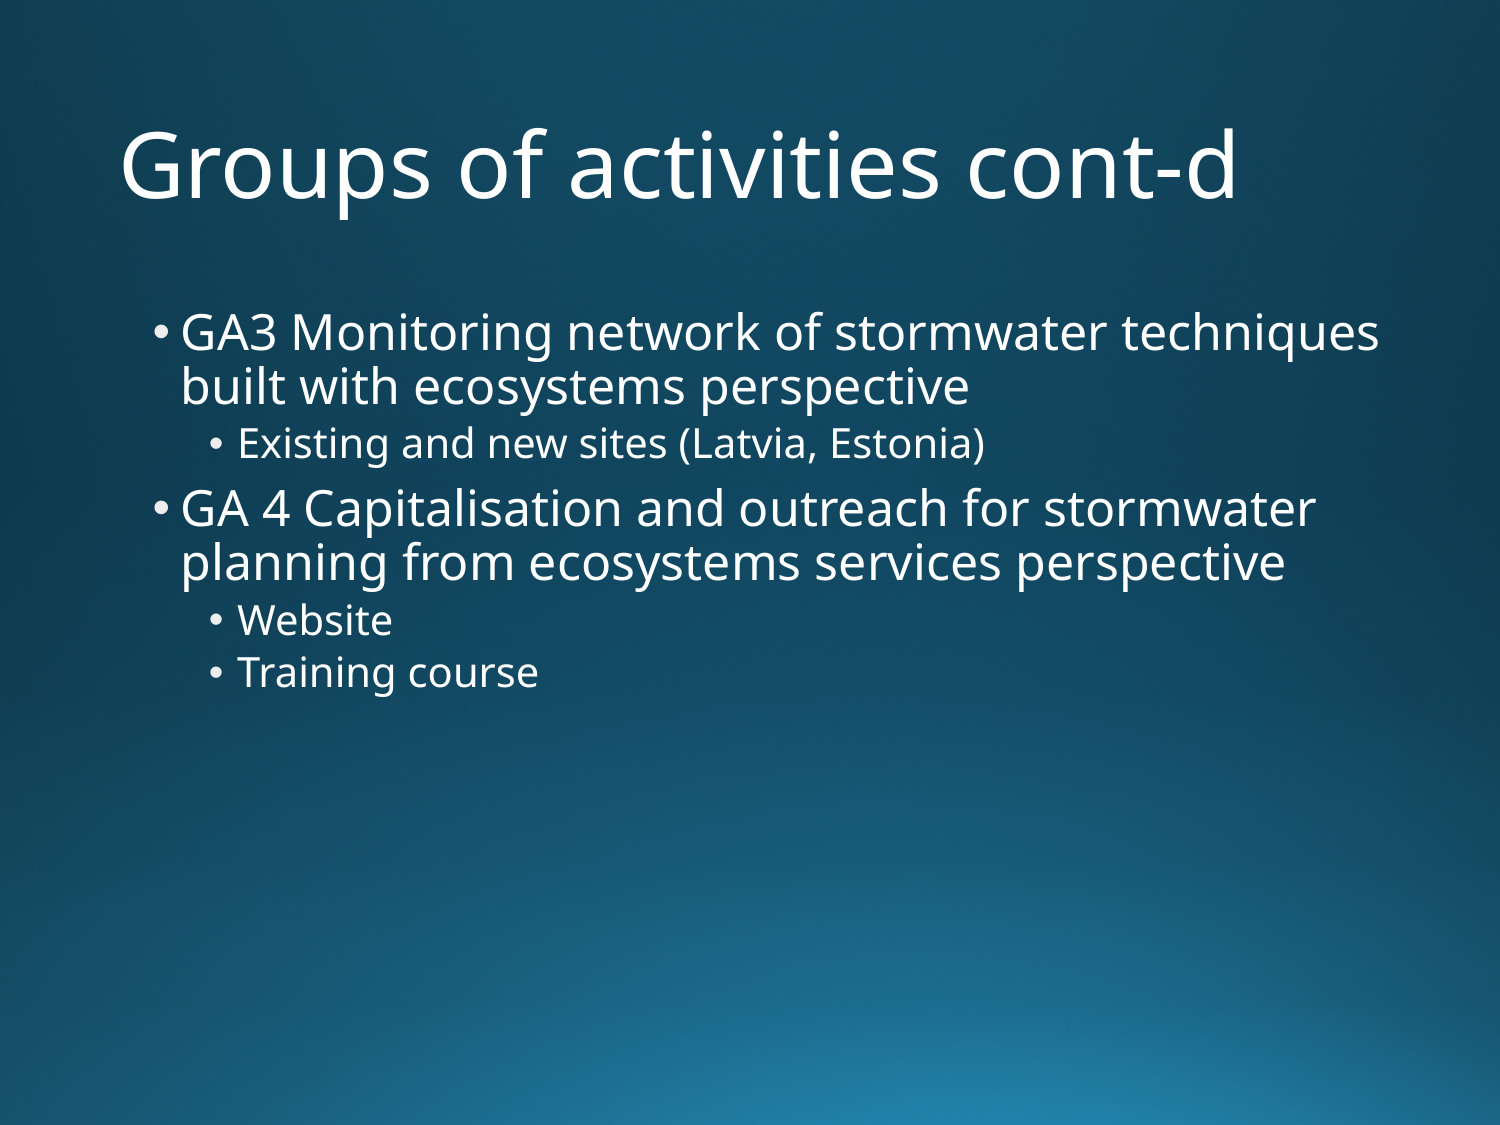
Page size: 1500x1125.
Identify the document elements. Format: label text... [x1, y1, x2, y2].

list GA3 Monitoring network of stormwater techniques built with ecosystems perspective Existing and new sites (Latvia, Estonia) GA 4 Capitalisation and outreach for stormwater planning from ecosystems services perspective Website Training course [137, 299, 1397, 1014]
title Groups of activities cont-d [103, 59, 1397, 278]
picture [0, 0, 1500, 1125]
